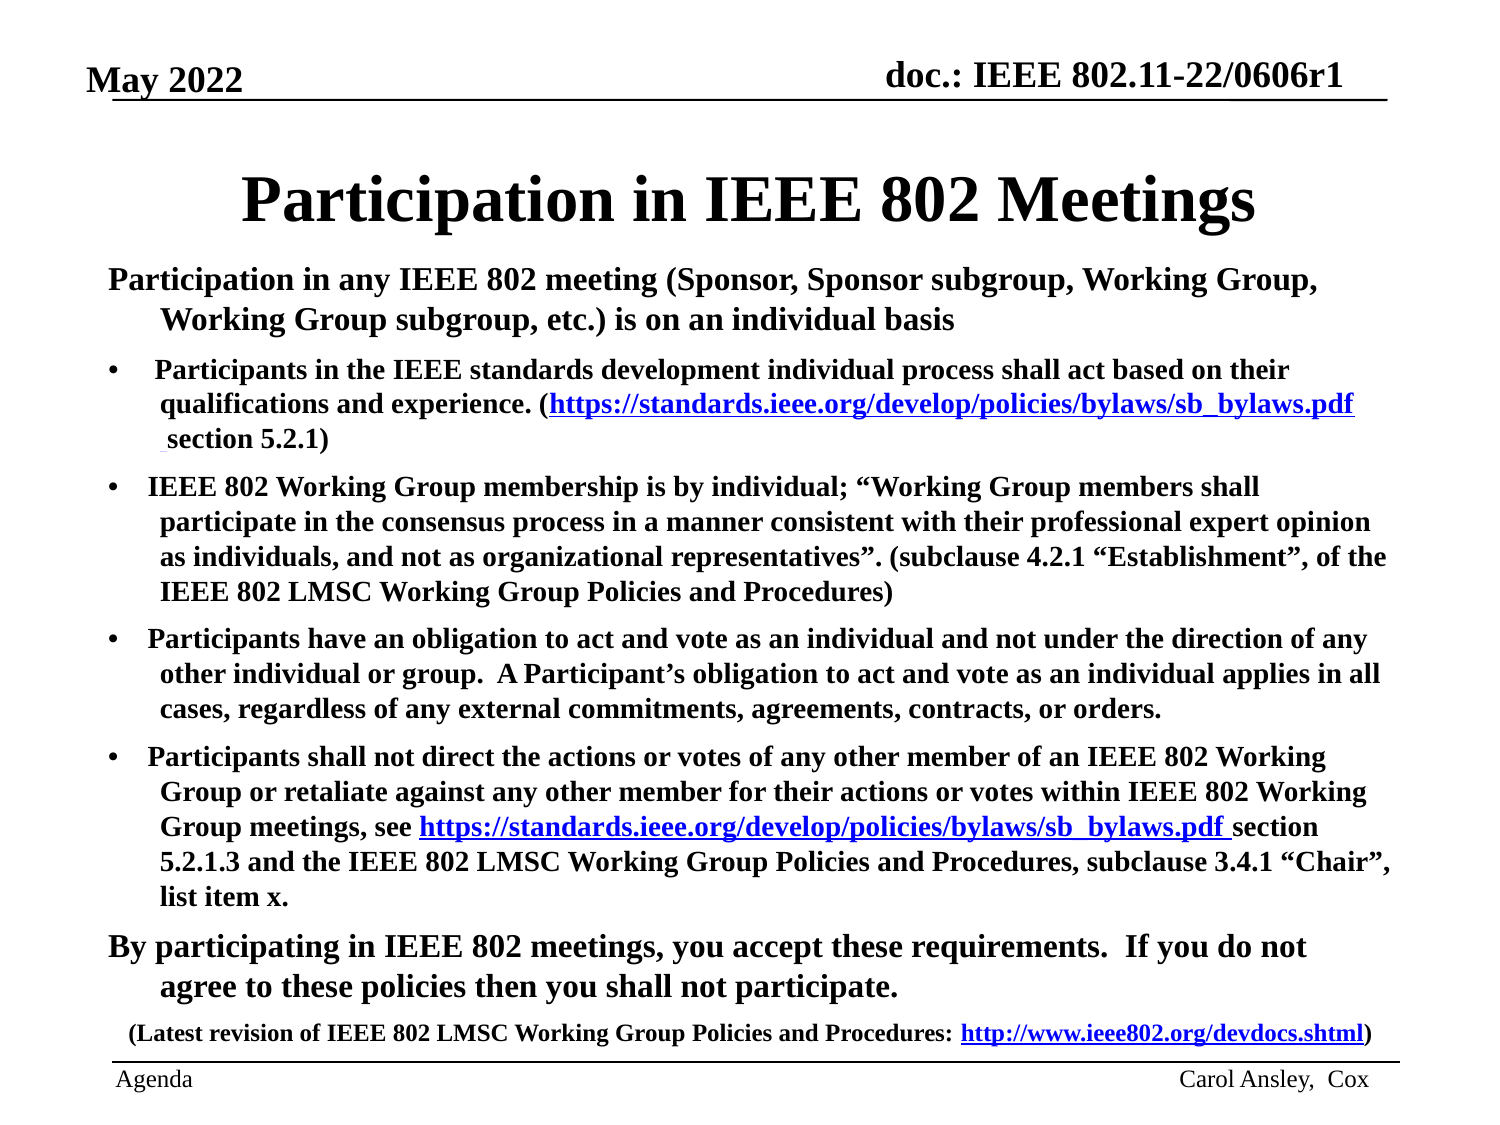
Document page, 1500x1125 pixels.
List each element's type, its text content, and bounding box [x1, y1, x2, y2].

text_box Participation in any IEEE 802 meeting (Sponsor, Sponsor subgroup, Working Group, Working Group subgroup, etc.) is on an individual basis • Participants in the IEEE standards development individual process shall act based on their qualifications and experience. (https://standards.ieee.org/develop/policies/bylaws/sb_bylaws.pdf section 5.2.1) • IEEE 802 Working Group membership is by individual; “Working Group members shall participate in the consensus process in a manner consistent with their professional expert opinion as individuals, and not as organizational representatives”. (subclause 4.2.1 “Establishment”, of the IEEE 802 LMSC Working Group Policies and Procedures) • Participants have an obligation to act and vote as an individual and not under the direction of any other individual or group. A Participant’s obligation to act and vote as an individual applies in all cases, regardless of any external commitments, agreements, contracts, or orders. • Participants shall not direct the actions or votes of any other member of an IEEE 802 Working Group or retaliate against any other member for their actions or votes within IEEE 802 Working Group meetings, see https://standards.ieee.org/develop/policies/bylaws/sb_bylaws.pdf section 5.2.1.3 and the IEEE 802 LMSC Working Group Policies and Procedures, subclause 3.4.1 “Chair”, list item x. By participating in IEEE 802 meetings, you accept these requirements. If you do not agree to these policies then you shall not participate. (Latest revision of IEEE 802 LMSC Working Group Policies and Procedures: http://www.ieee802.org/devdocs.shtml) [99, 249, 1400, 1055]
text_box Participation in IEEE 802 Meetings [112, 147, 1388, 243]
